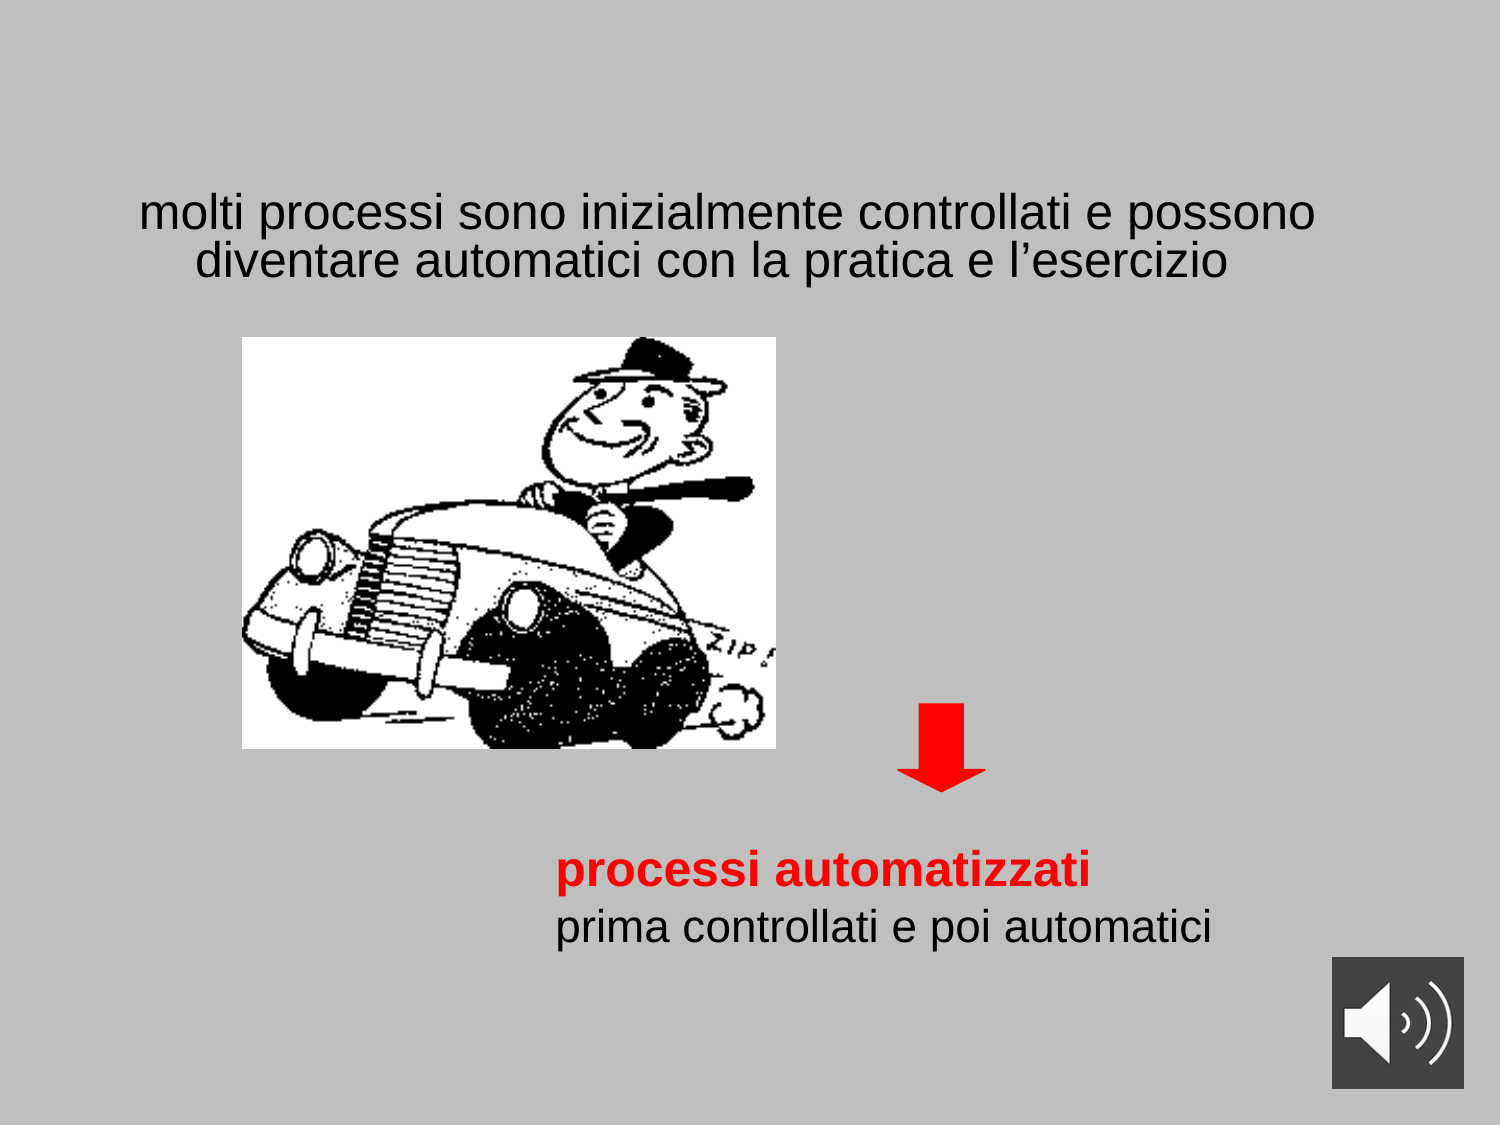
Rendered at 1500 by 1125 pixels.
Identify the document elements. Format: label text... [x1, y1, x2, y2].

picture [241, 337, 776, 749]
picture [1330, 955, 1465, 1090]
list molti processi sono inizialmente controllati e possono diventare automatici con la pratica e l’esercizio [123, 113, 1376, 338]
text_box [537, 703, 1232, 961]
